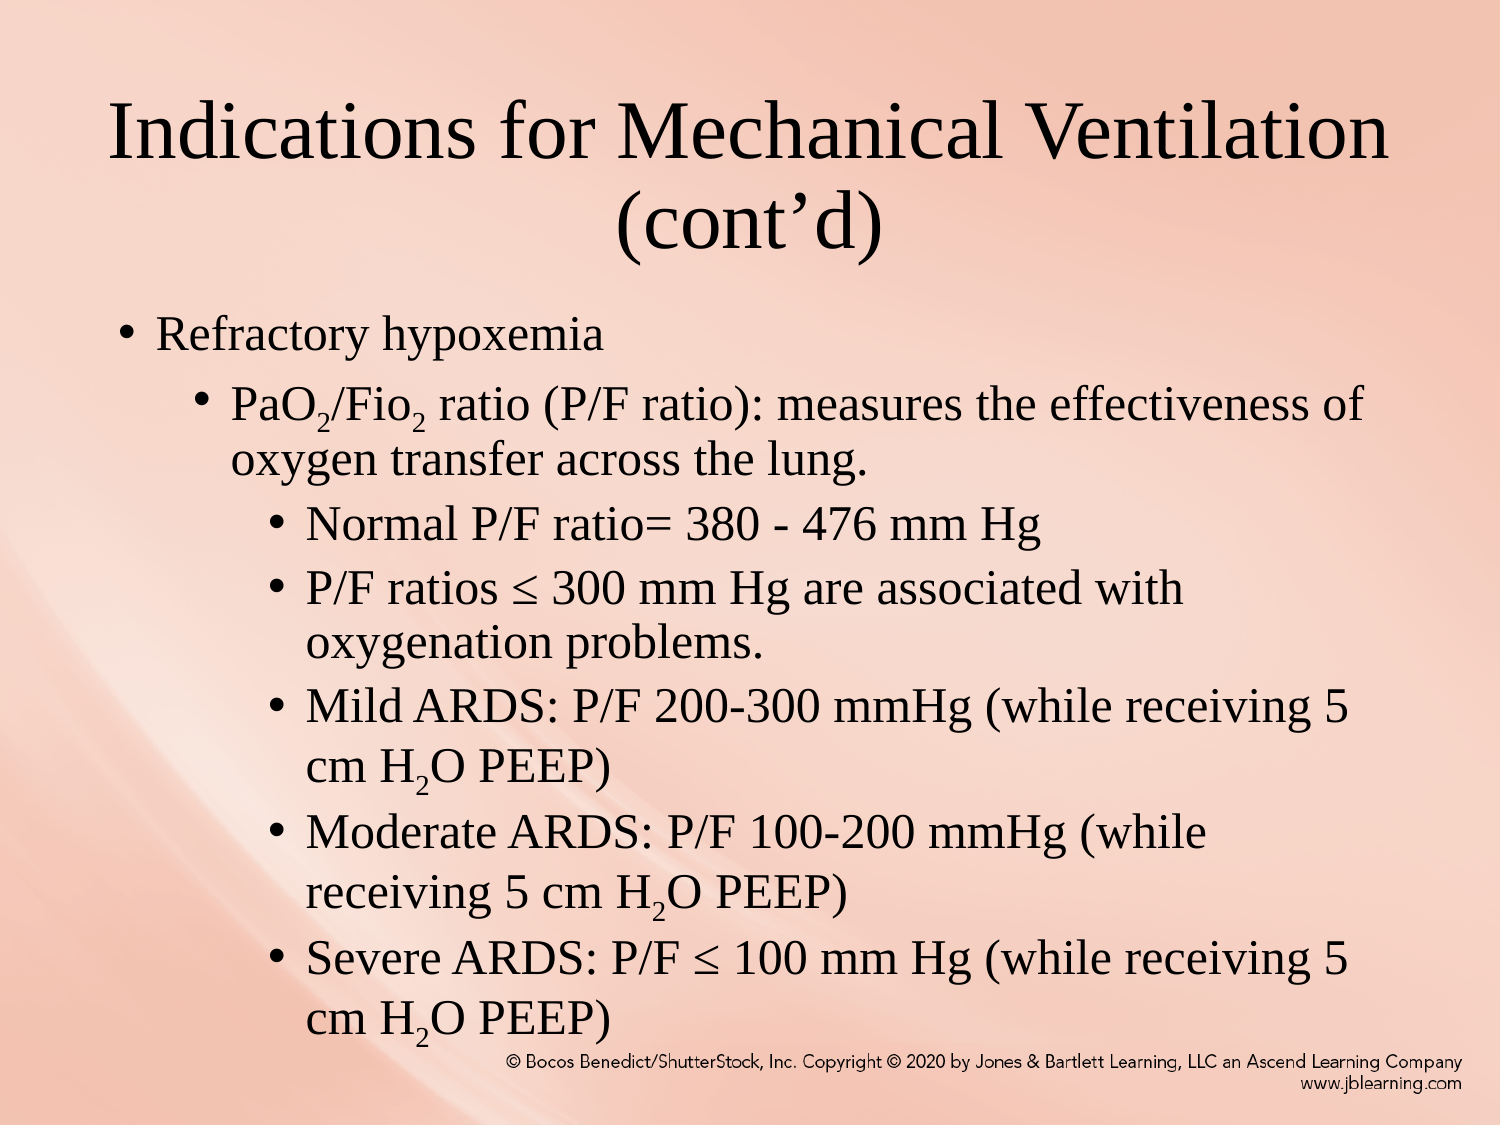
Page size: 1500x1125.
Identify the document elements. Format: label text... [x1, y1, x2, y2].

list Refractory hypoxemia PaO2/Fio2 ratio (P/F ratio): measures the effectiveness of oxygen transfer across the lung. Normal P/F ratio= 380 - 476 mm Hg P/F ratios ≤ 300 mm Hg are associated with oxygenation problems. Mild ARDS: P/F 200-300 mmHg (while receiving 5 cm H2O PEEP) Moderate ARDS: P/F 100-200 mmHg (while receiving 5 cm H2O PEEP) Severe ARDS: P/F ≤ 100 mm Hg (while receiving 5 cm H2O PEEP) [103, 299, 1397, 1014]
picture [0, 0, 1500, 1125]
title Indications for Mechanical Ventilation (cont’d) [89, 68, 1411, 286]
